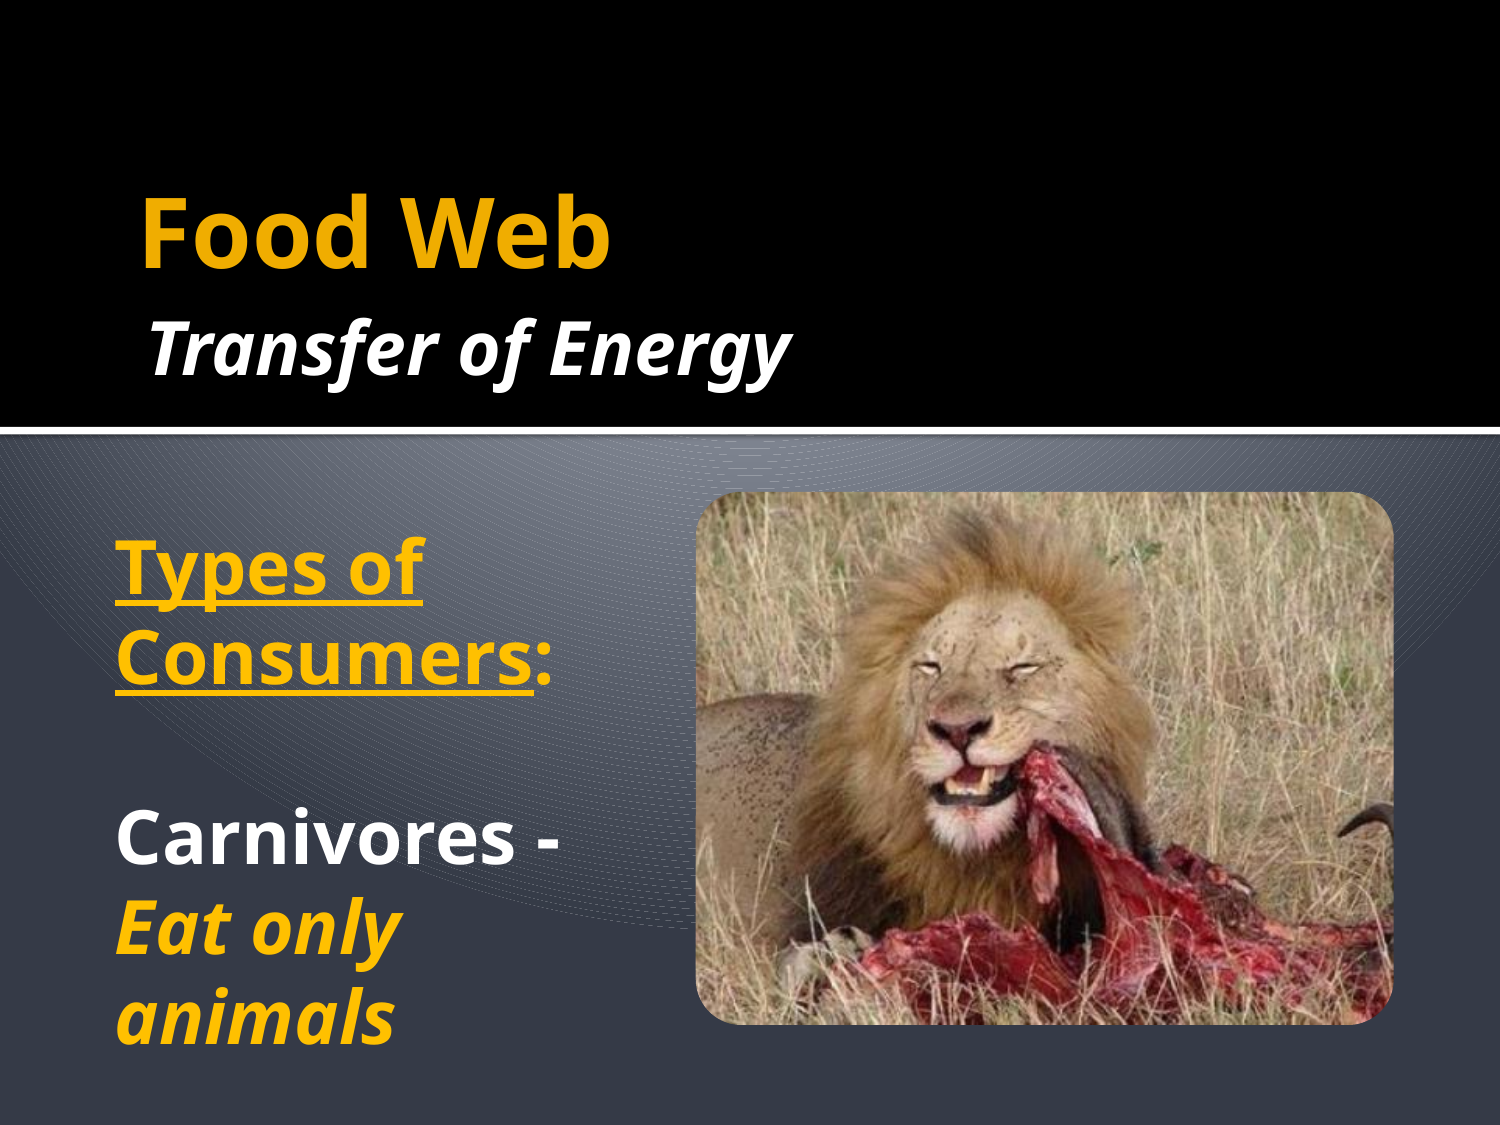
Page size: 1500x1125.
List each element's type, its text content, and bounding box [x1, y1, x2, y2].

list Transfer of Energy [121, 299, 1438, 413]
picture [695, 491, 1394, 1025]
text_box Types of Consumers: Carnivores - Eat only animals [99, 512, 675, 1068]
title Food Web [123, 19, 1438, 288]
